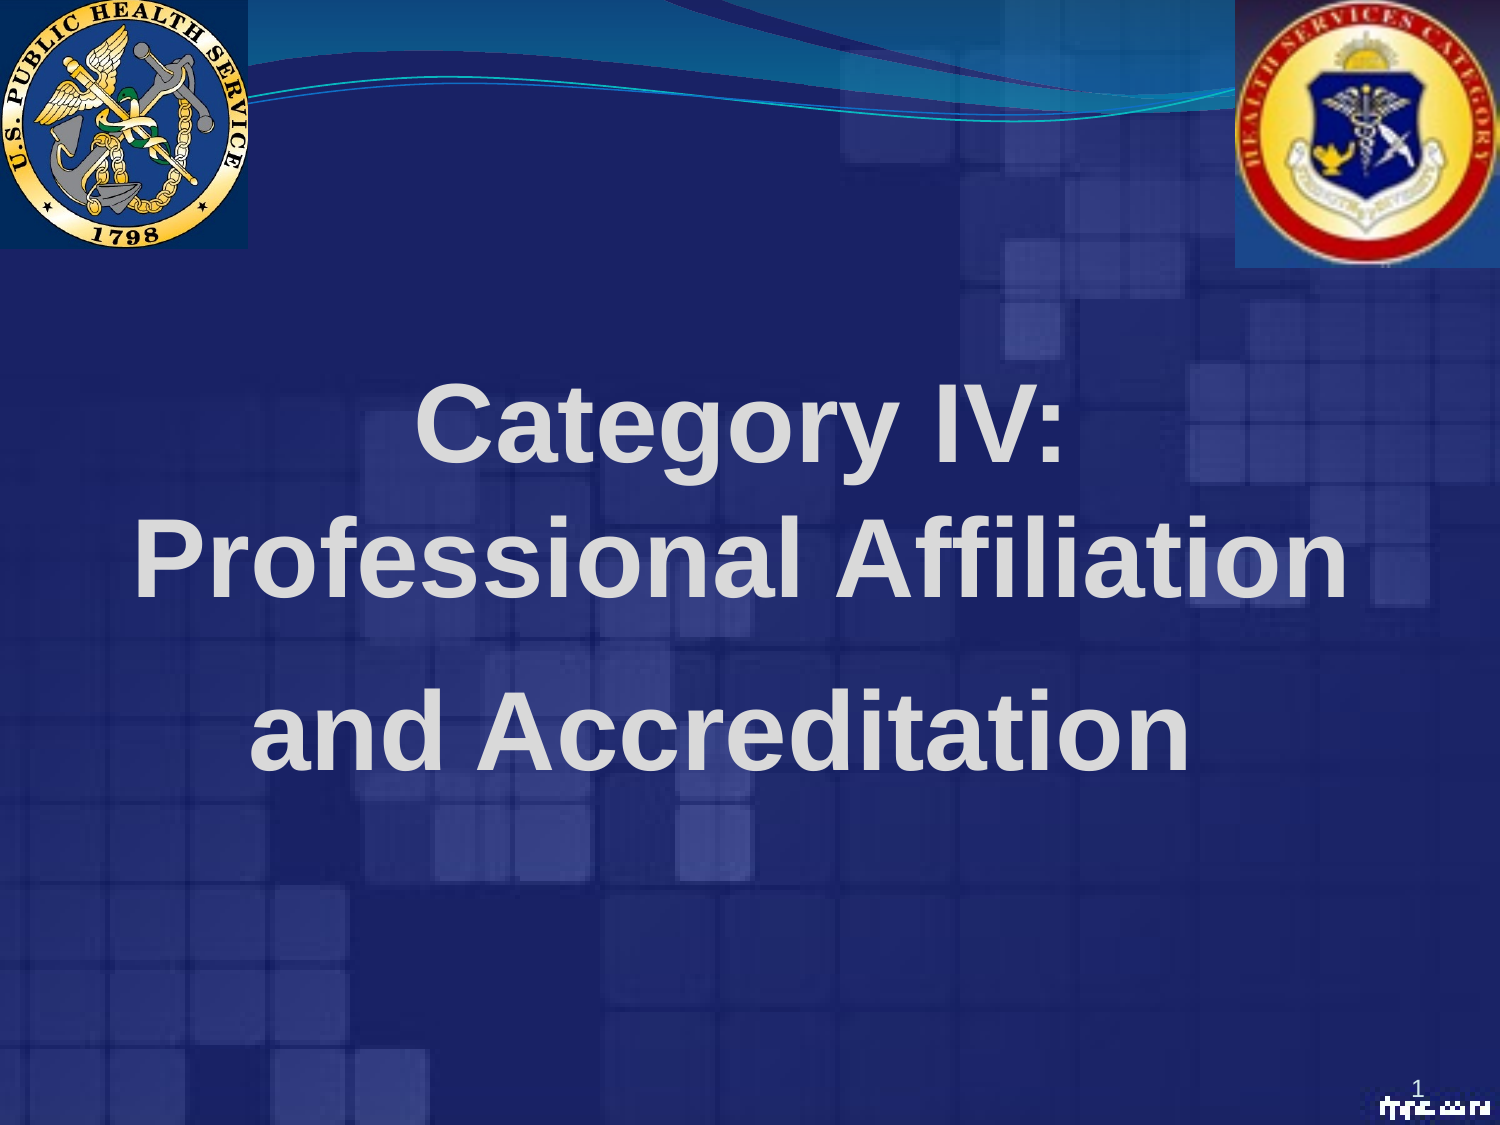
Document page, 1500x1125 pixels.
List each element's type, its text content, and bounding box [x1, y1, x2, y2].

title Category IV: Professional Affiliation and Accreditation [99, 349, 1388, 800]
picture [0, 0, 1500, 1125]
slide_number 1 [1299, 1042, 1425, 1103]
